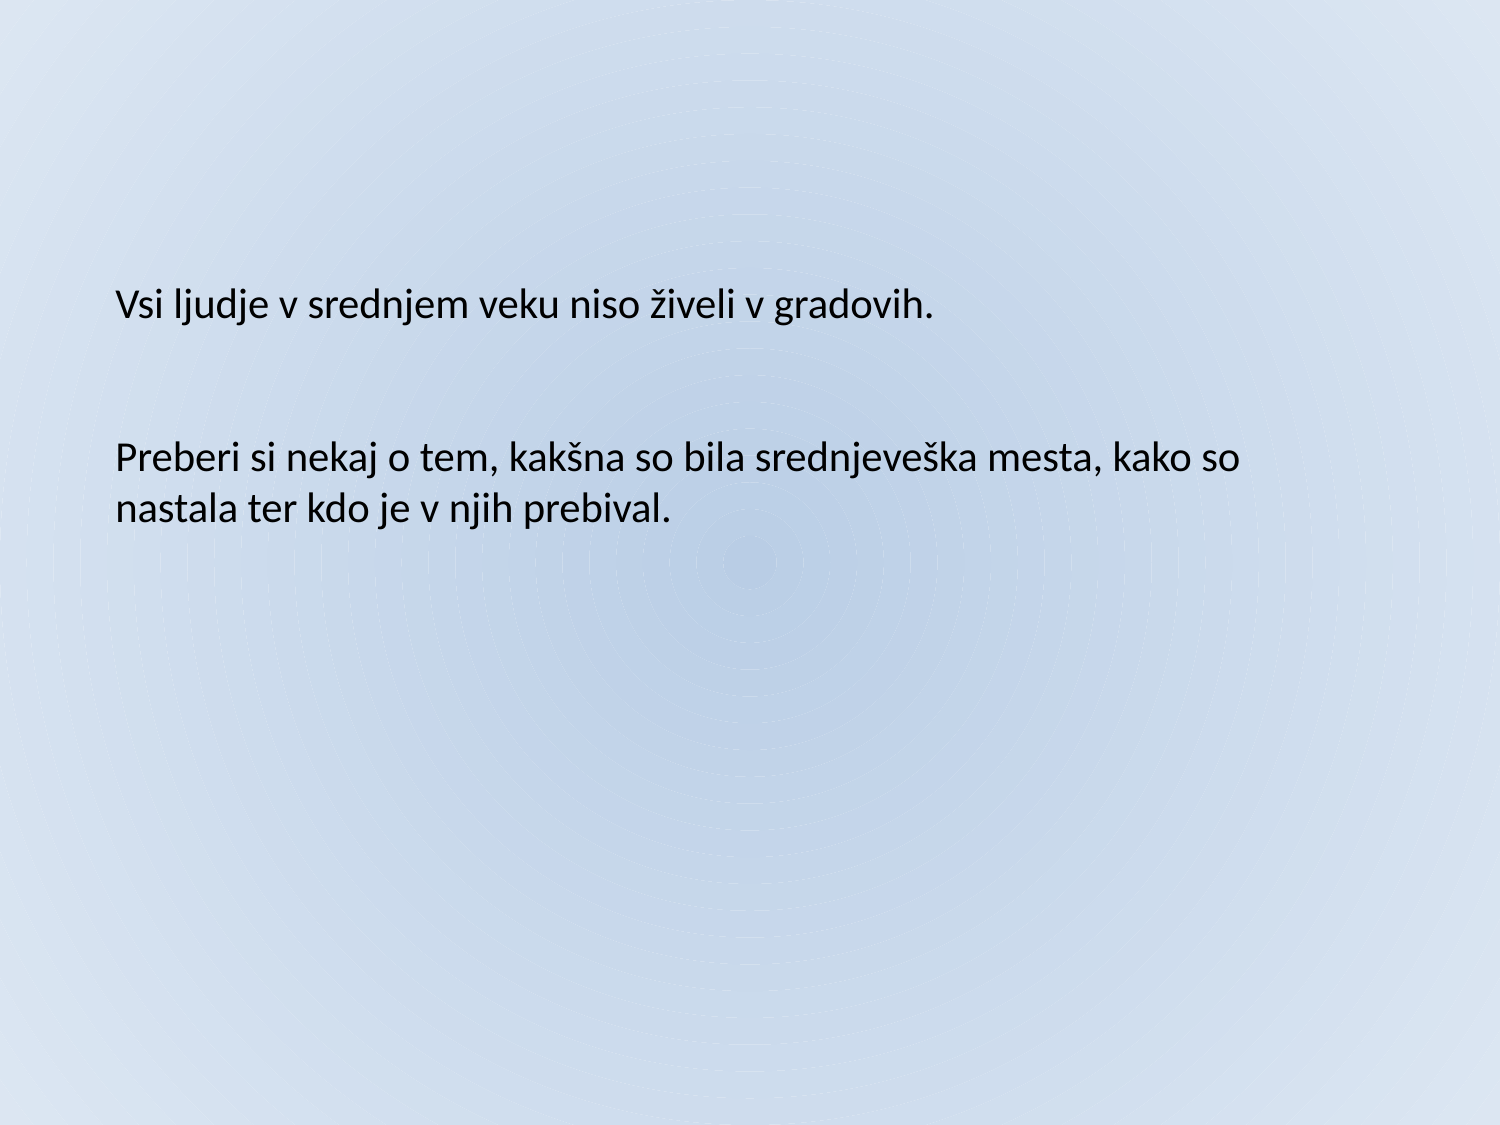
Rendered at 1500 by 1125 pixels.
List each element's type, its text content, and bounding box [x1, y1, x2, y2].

title Vsi ljudje v srednjem veku niso živeli v gradovih. Preberi si nekaj o tem, kakšna so bila srednjeveška mesta, kako so nastala ter kdo je v njih prebival. [100, 267, 1376, 686]
